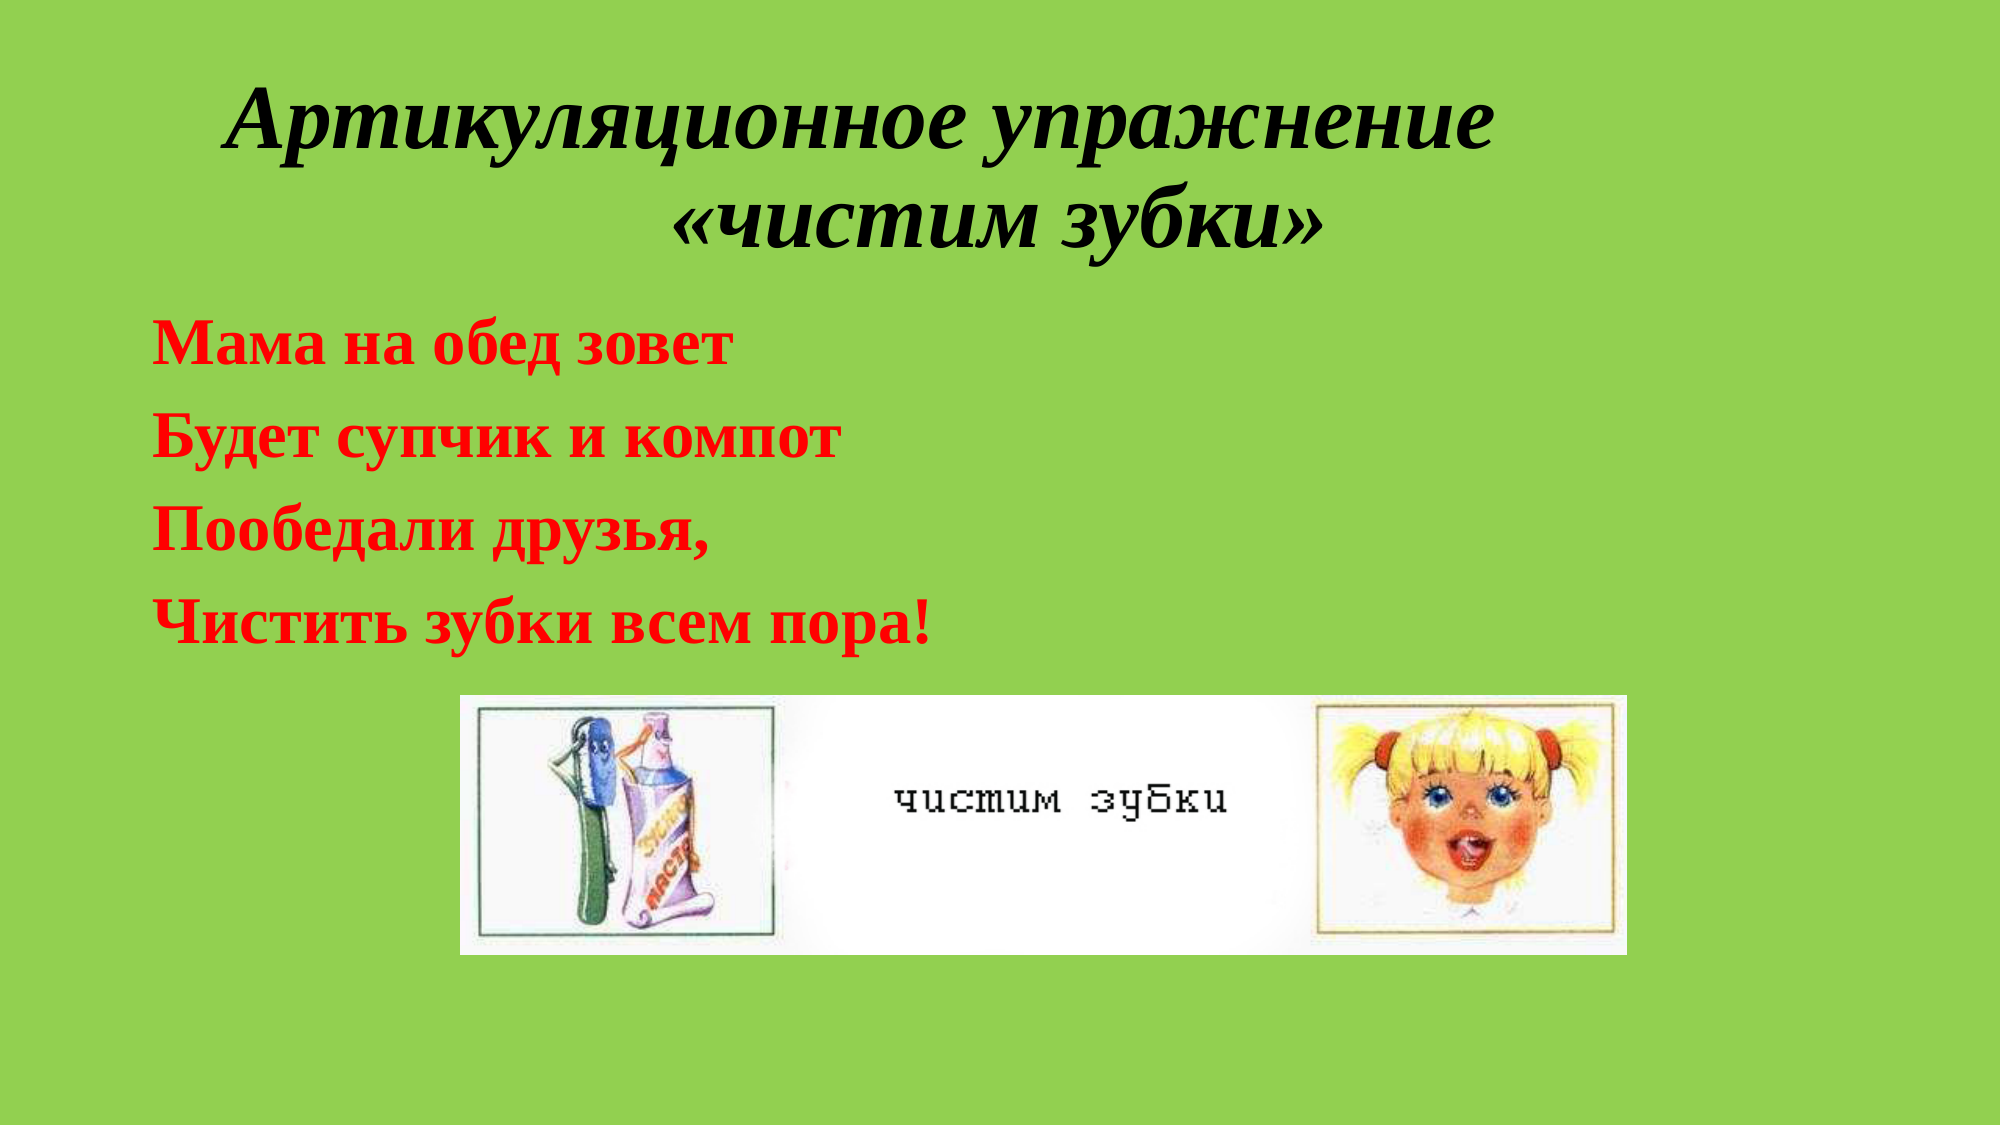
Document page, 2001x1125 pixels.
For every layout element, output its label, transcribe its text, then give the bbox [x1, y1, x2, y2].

list Мама на обед зовет Будет супчик и компот Пообедали друзья, Чистить зубки всем пора! [137, 299, 1863, 1014]
title Артикуляционное упражнение «чистим зубки» [137, 59, 1863, 278]
picture [460, 695, 1627, 955]
